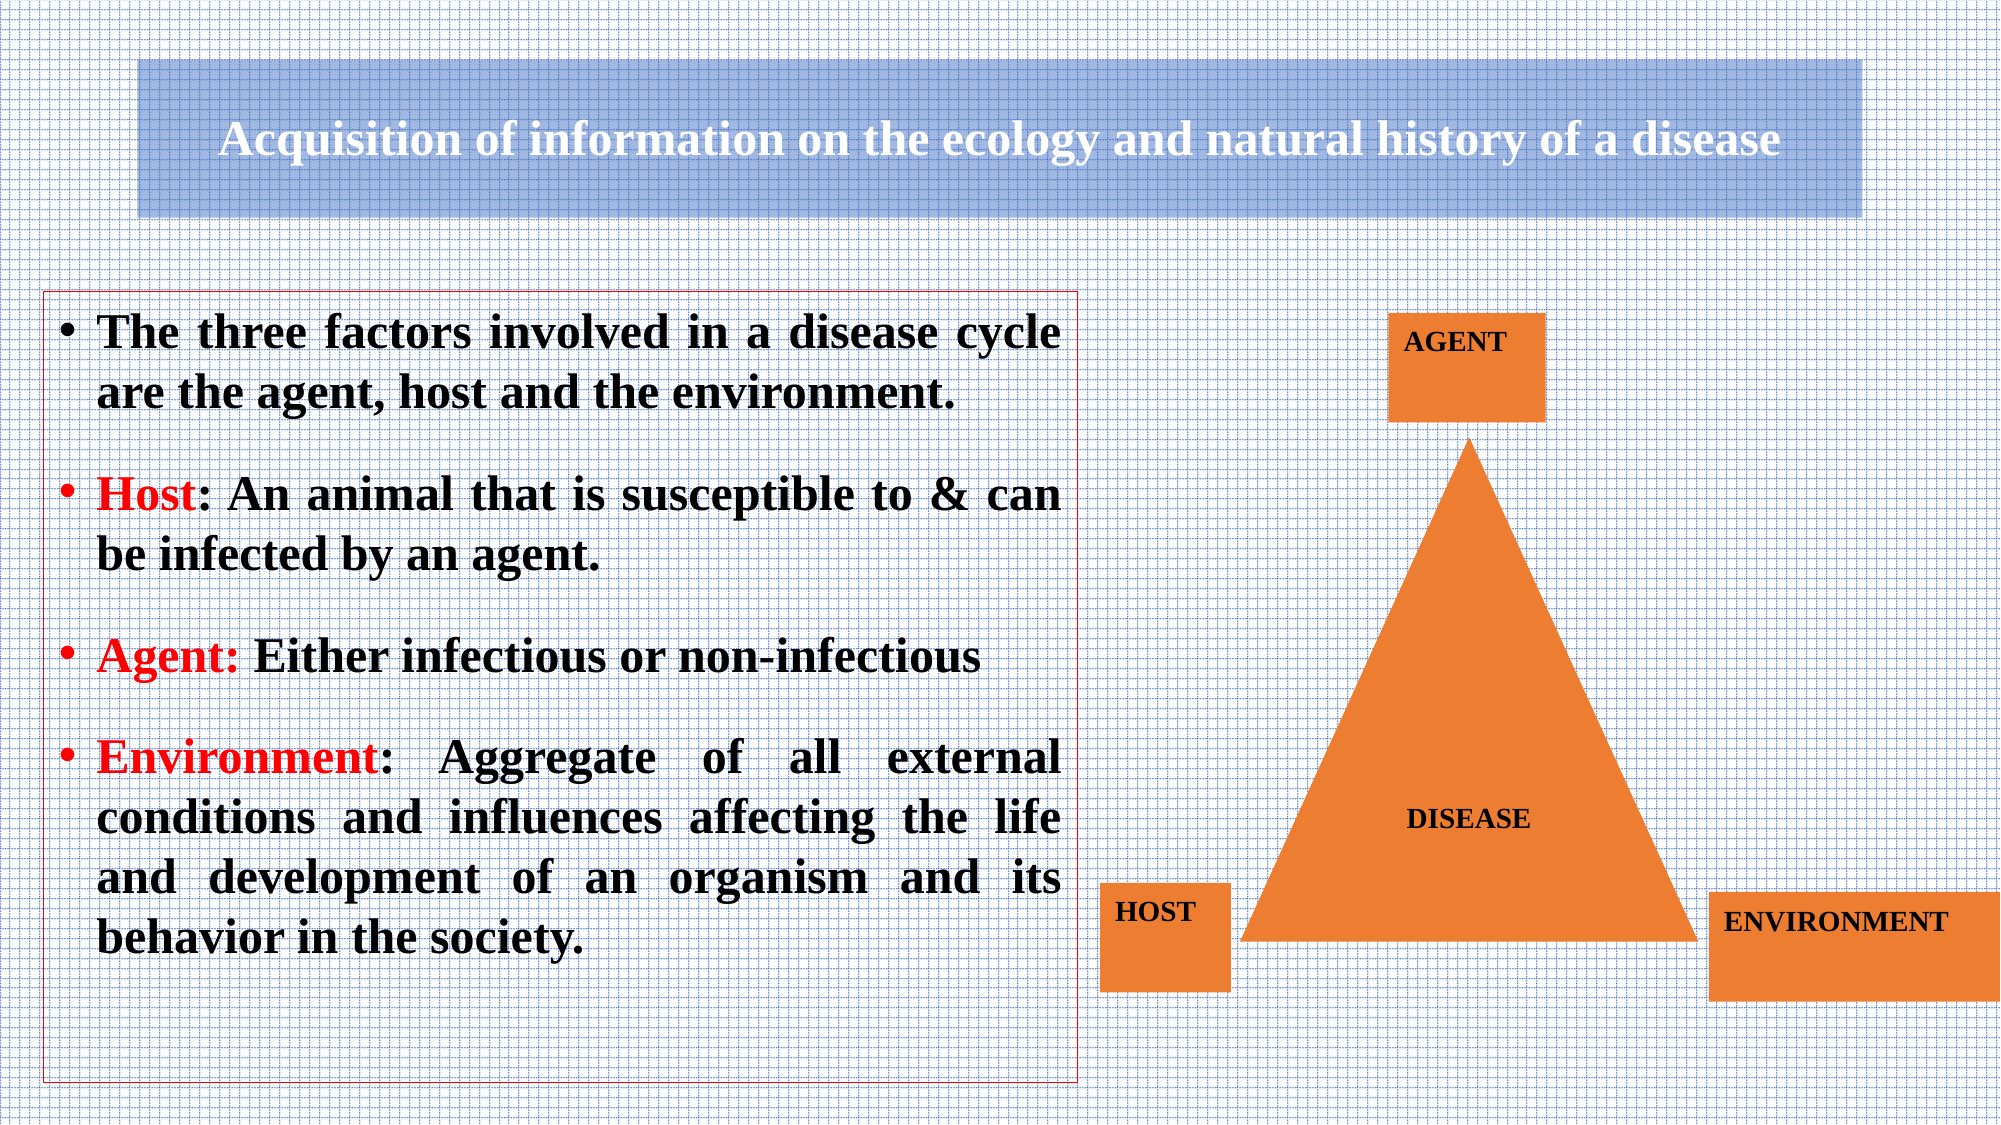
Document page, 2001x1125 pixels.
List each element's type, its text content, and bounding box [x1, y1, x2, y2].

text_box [1099, 312, 2000, 1002]
picture [0, 0, 2001, 1125]
title Acquisition of information on the ecology and natural history of a disease [137, 59, 1863, 218]
list The three factors involved in a disease cycle are the agent, host and the environment. Host: An animal that is susceptible to & can be infected by an agent. Agent: Either infectious or non-infectious Environment: Aggregate of all external conditions and influences affecting the life and development of an organism and its behavior in the society. [43, 291, 1078, 1083]
